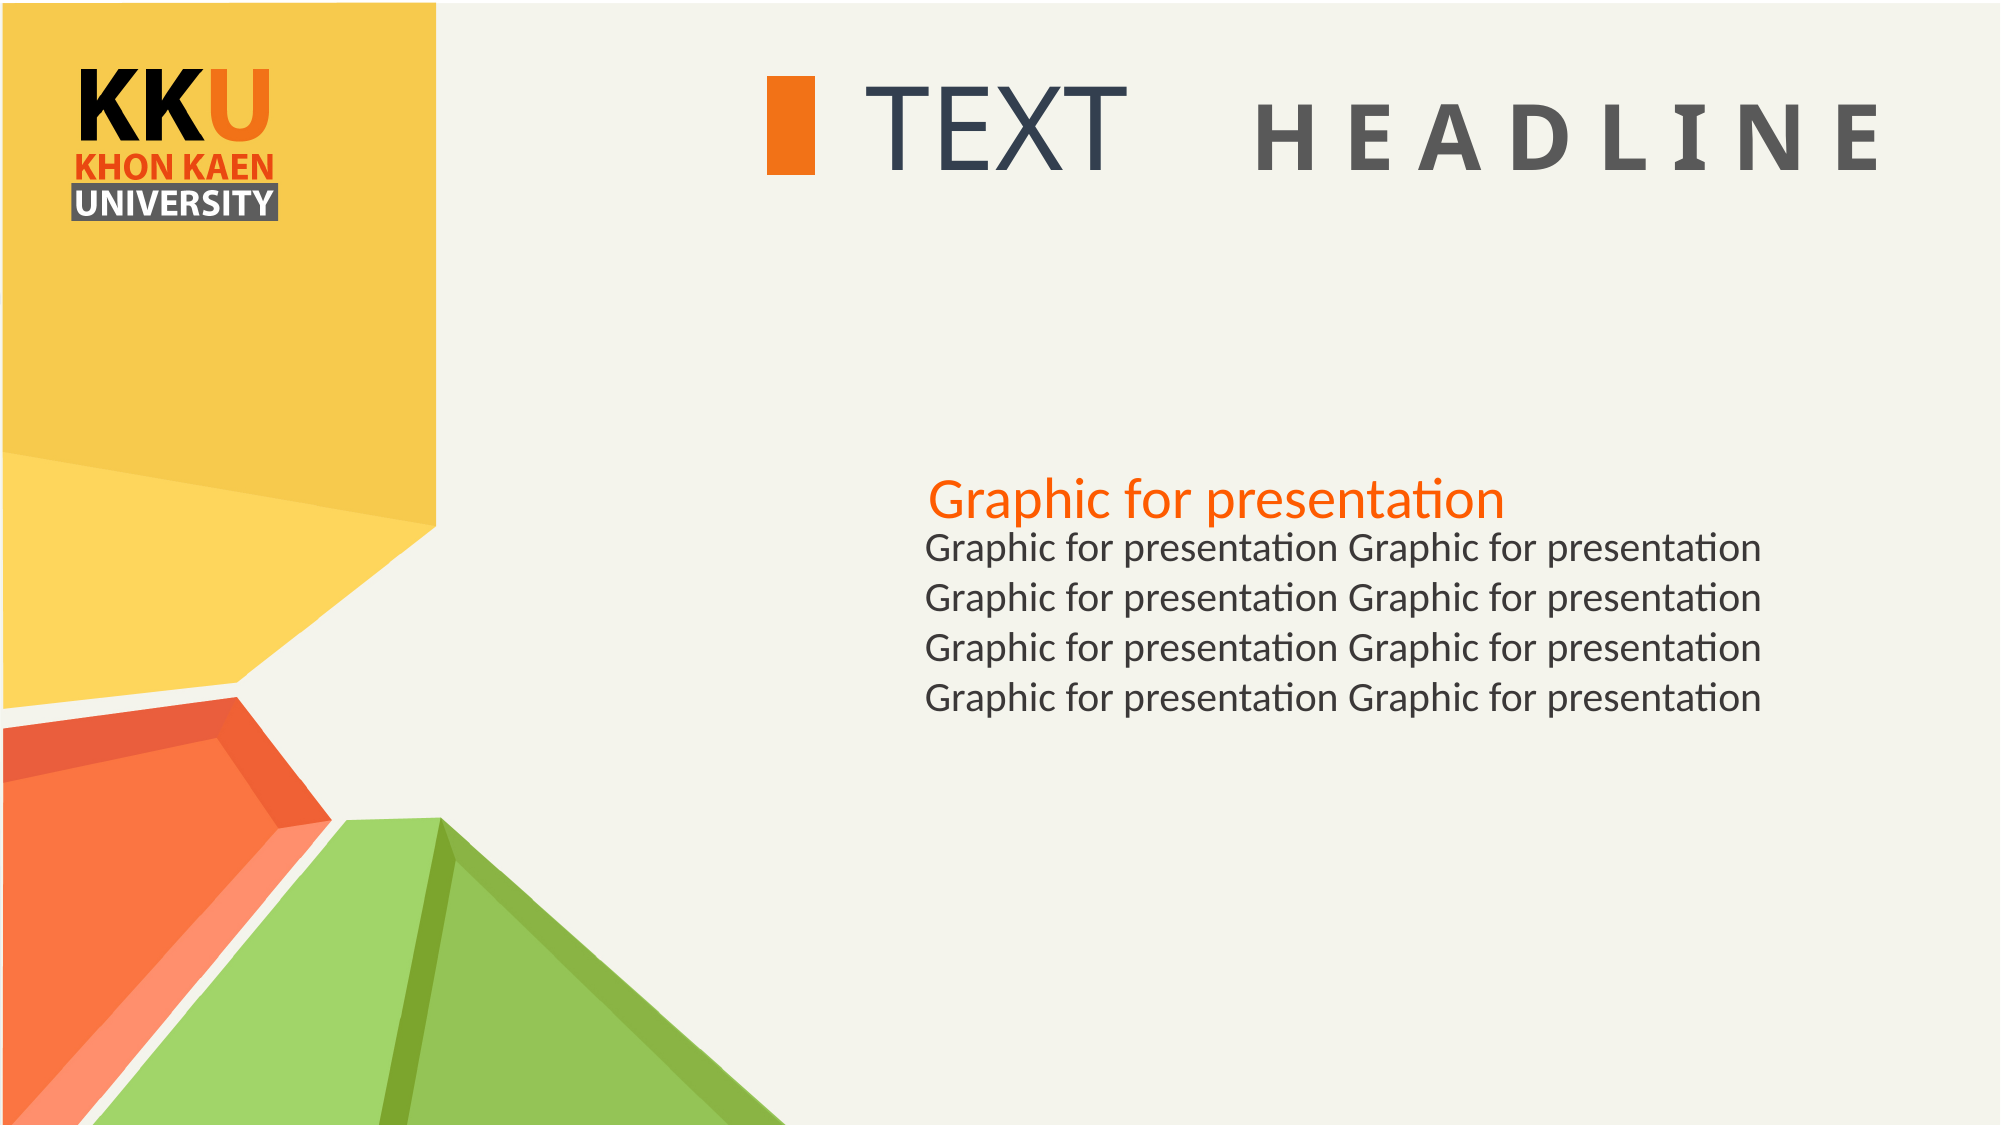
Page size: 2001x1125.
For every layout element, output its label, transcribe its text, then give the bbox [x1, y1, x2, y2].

text_box Graphic for presentation [914, 453, 1522, 512]
text_box [767, 76, 815, 175]
picture [0, 0, 2001, 1125]
text_box Graphic for presentation Graphic for presentation Graphic for presentation Graphic for presentation Graphic for presentation Graphic for presentation Graphic for presentation Graphic for presentation [910, 512, 1847, 903]
text_box TEXT H E A D L I N E [755, 45, 2000, 221]
